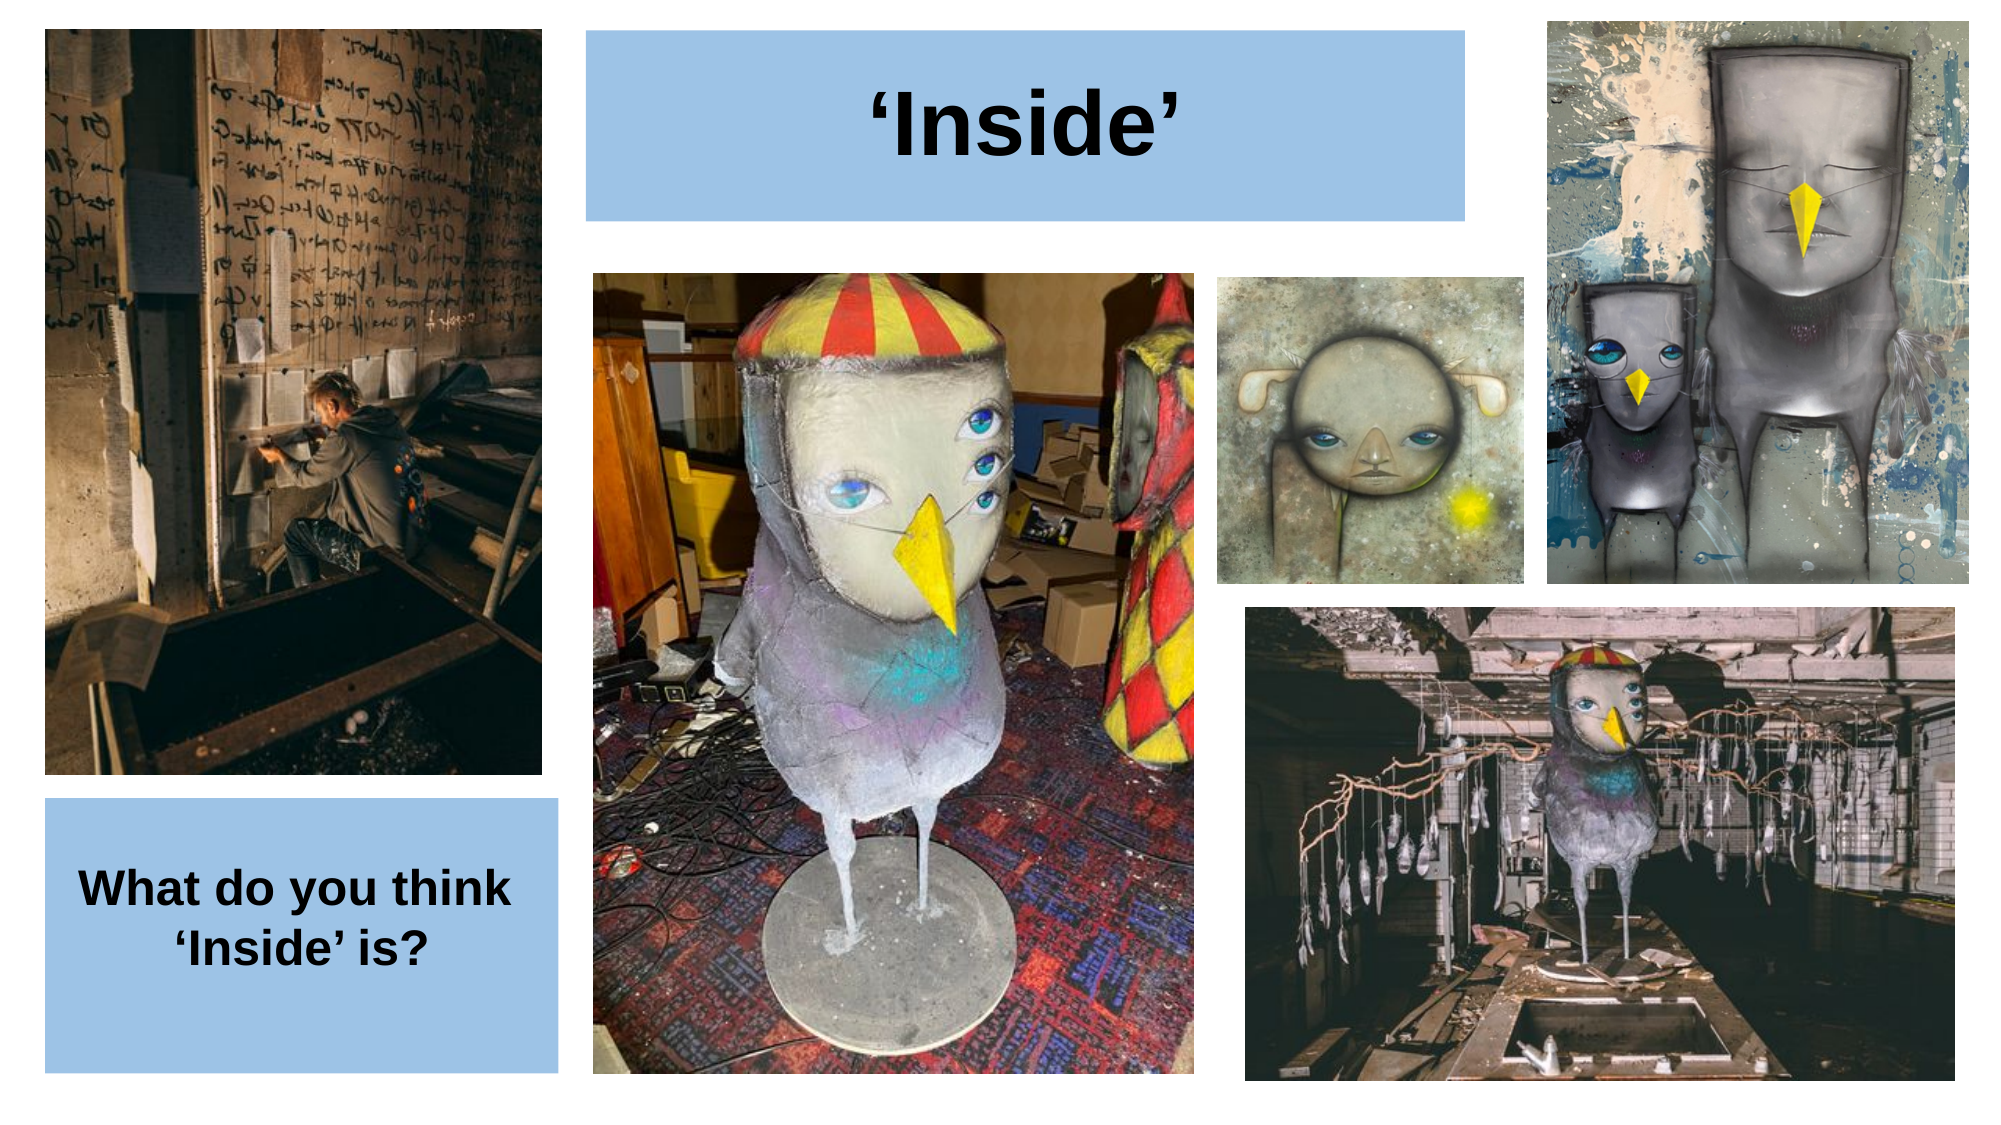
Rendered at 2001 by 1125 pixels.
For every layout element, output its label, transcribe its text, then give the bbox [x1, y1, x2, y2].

picture [1245, 607, 1955, 1081]
picture [593, 273, 1194, 1074]
text_box What do you think ‘Inside’ is? [45, 798, 559, 1074]
picture [1547, 21, 1969, 584]
text_box ‘Inside’ [585, 30, 1465, 222]
picture [45, 29, 542, 775]
picture [1217, 277, 1524, 584]
